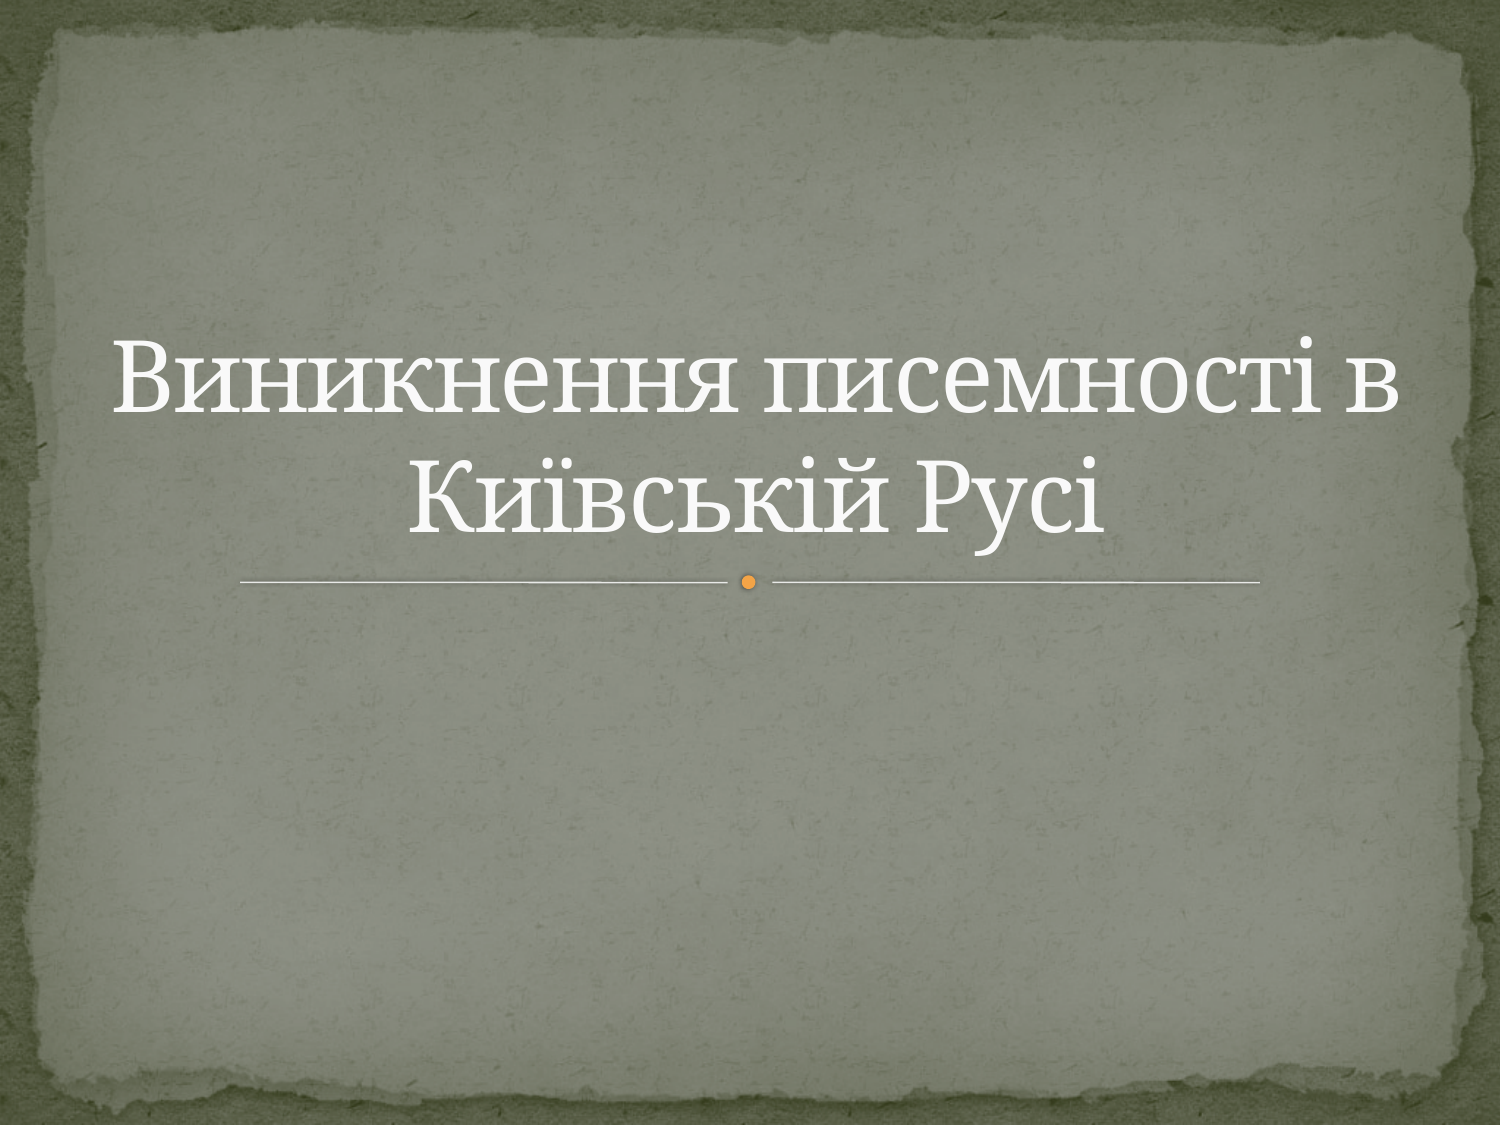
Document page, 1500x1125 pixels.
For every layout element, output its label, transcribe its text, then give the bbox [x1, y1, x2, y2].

title Виникнення писемності в Київській Русі [74, 235, 1438, 561]
